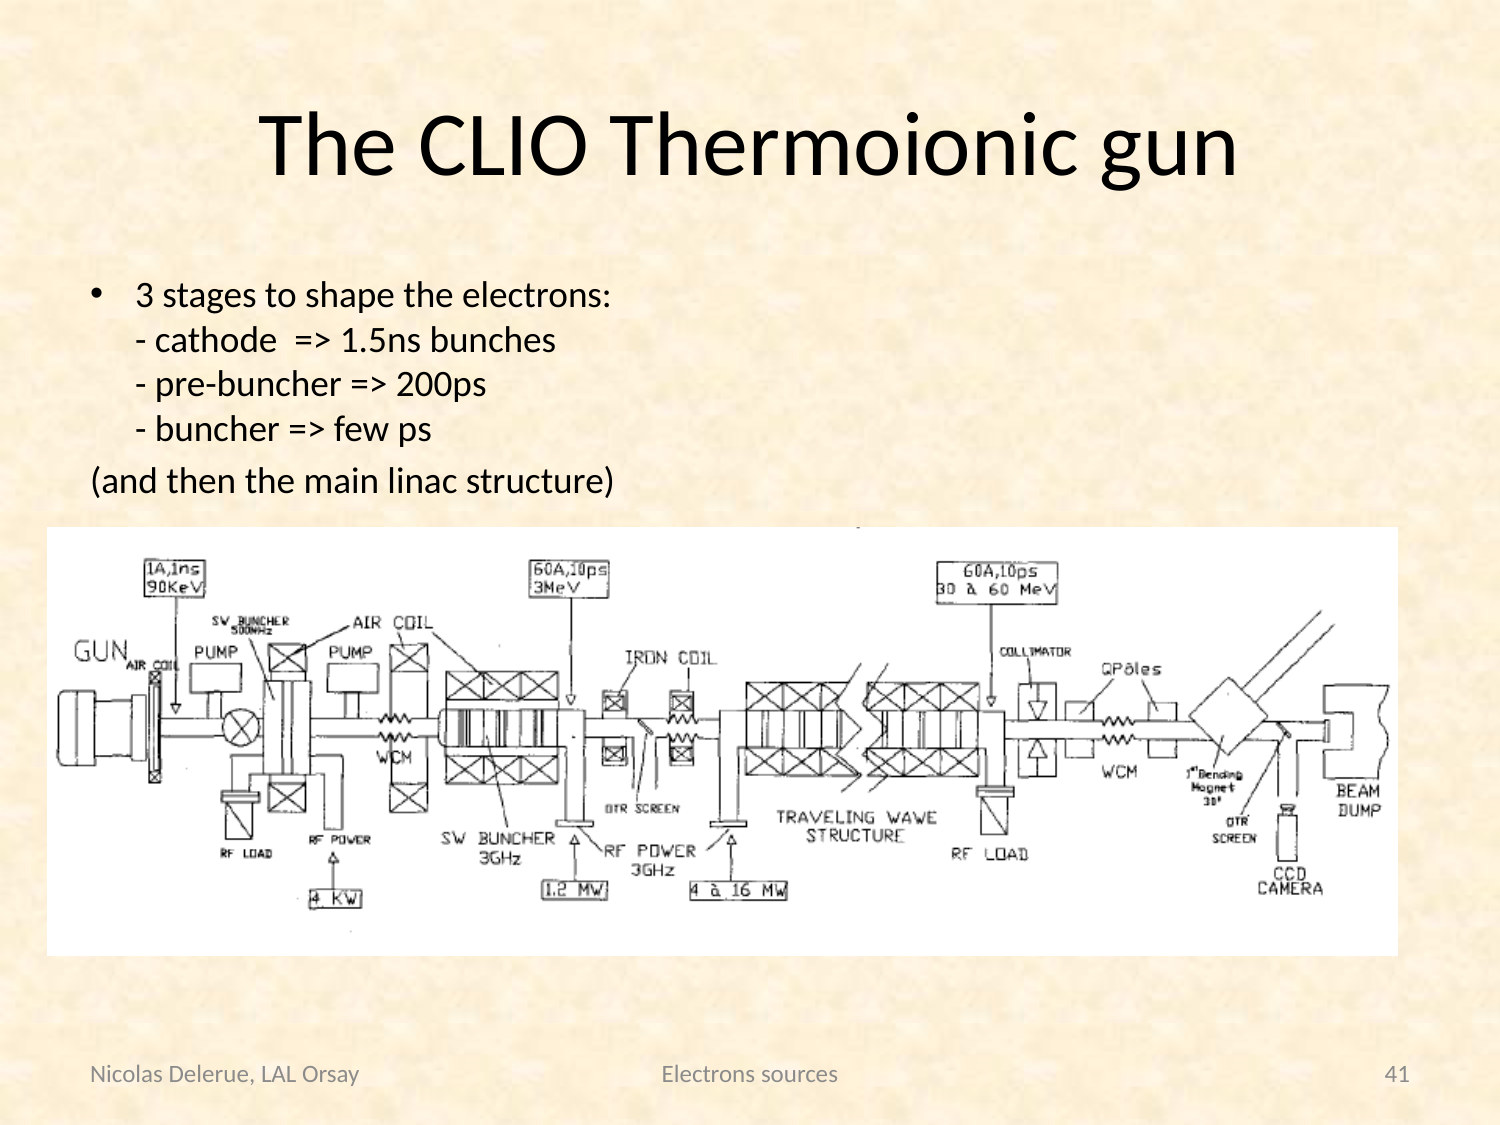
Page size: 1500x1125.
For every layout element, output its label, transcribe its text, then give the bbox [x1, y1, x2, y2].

slide_number 41 [1074, 1042, 1425, 1103]
slide_number Nicolas Delerue, LAL Orsay [75, 1042, 425, 1103]
footer Electrons sources [512, 1042, 988, 1103]
title The CLIO Thermoionic gun [75, 45, 1425, 233]
list 3 stages to shape the electrons: - cathode => 1.5ns bunches - pre-buncher => 200ps - buncher => few ps (and then the main linac structure) [75, 262, 1425, 513]
picture [0, 0, 1500, 1125]
